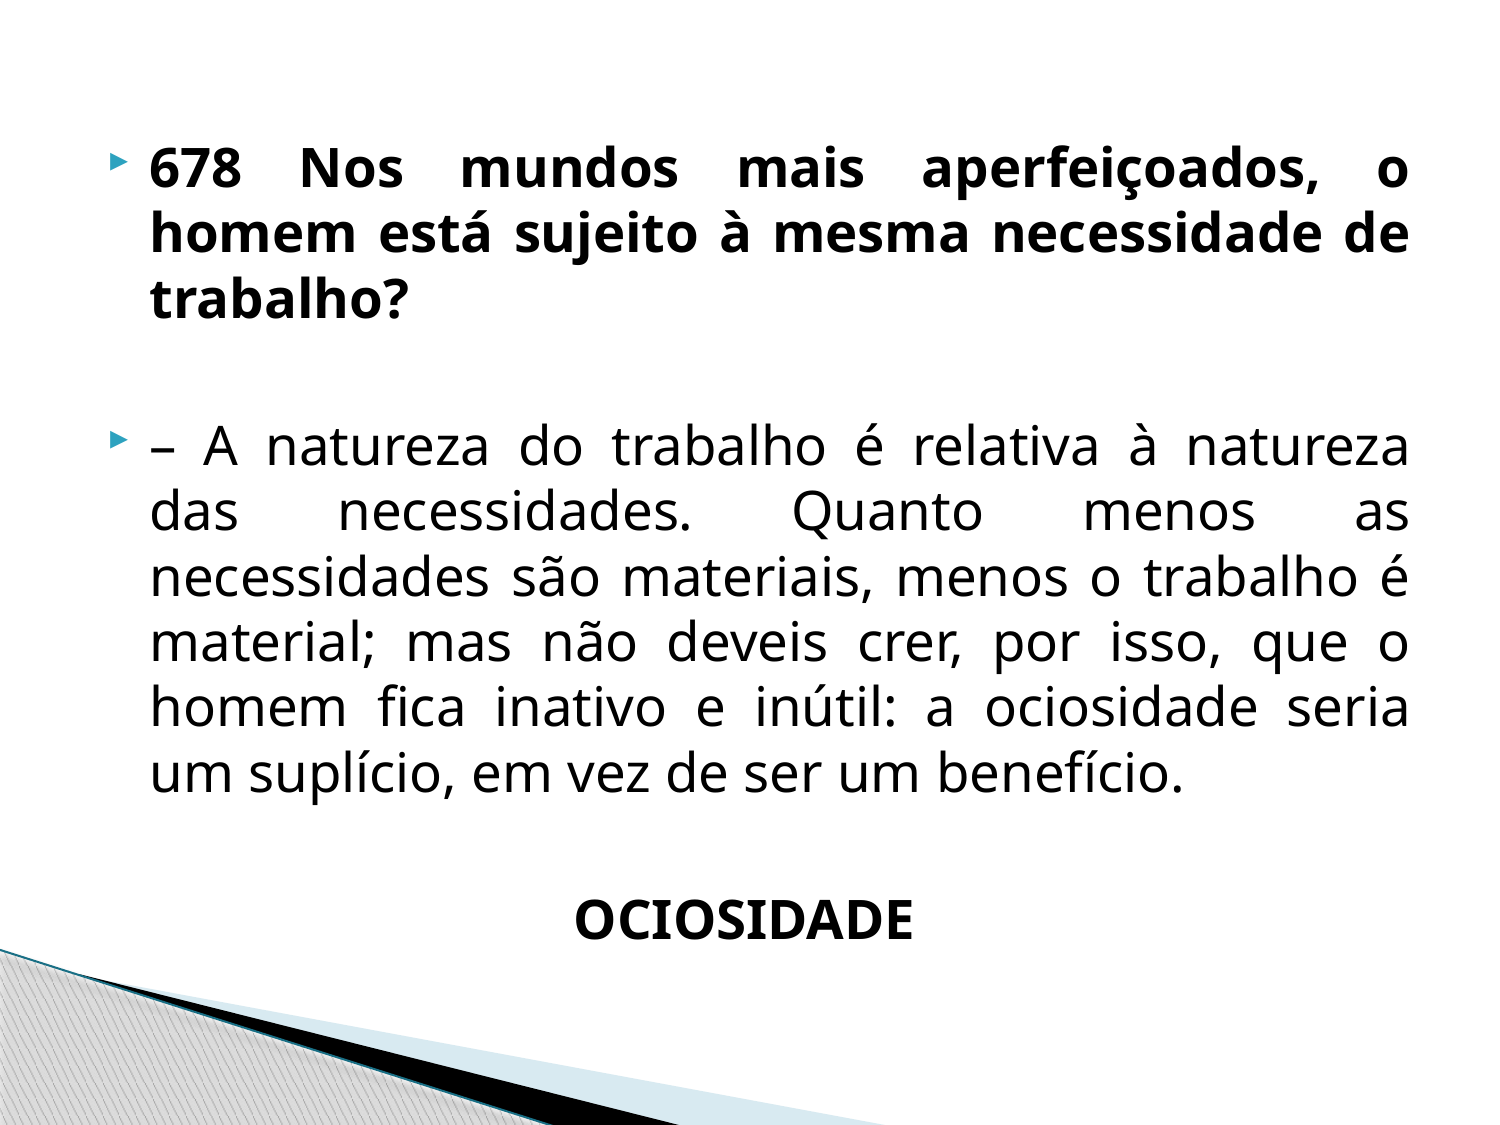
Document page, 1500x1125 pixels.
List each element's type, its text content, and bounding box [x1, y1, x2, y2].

list 678 Nos mundos mais aperfeiçoados, o homem está sujeito à mesma necessidade de trabalho? – A natureza do trabalho é relativa à natureza das necessidades. Quanto menos as necessidades são materiais, menos o trabalho é material; mas não deveis crer, por isso, que o homem fica inativo e inútil: a ociosidade seria um suplício, em vez de ser um benefício. OCIOSIDADE [76, 125, 1427, 965]
